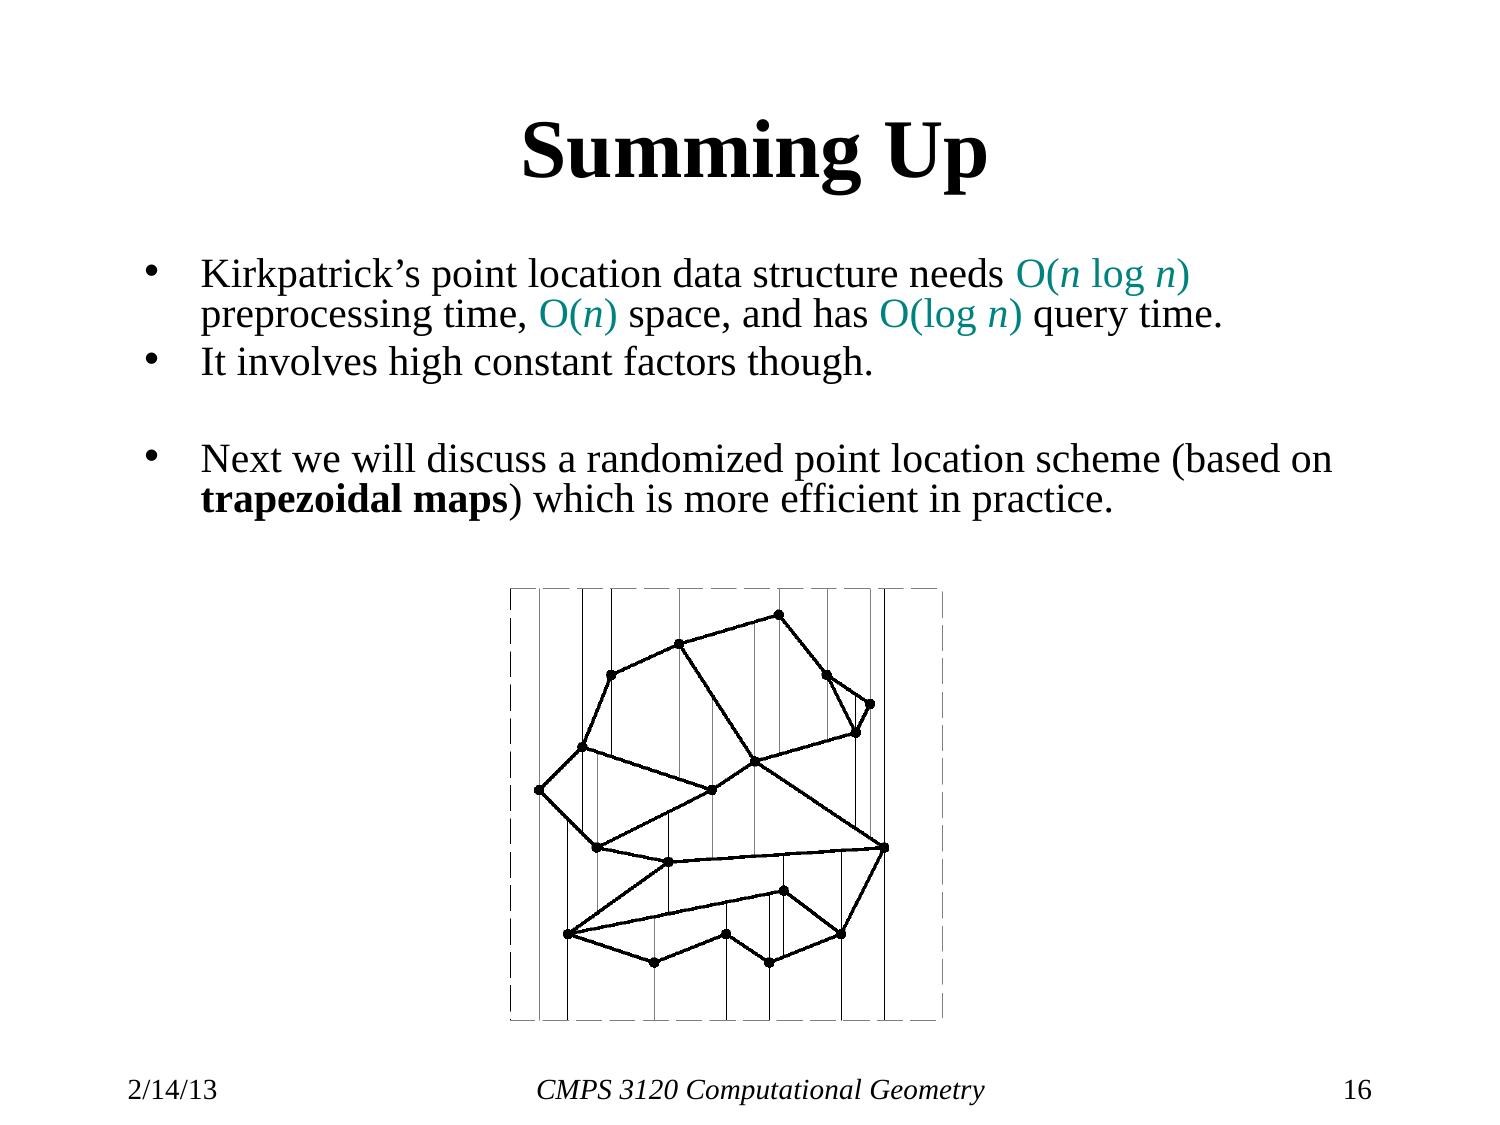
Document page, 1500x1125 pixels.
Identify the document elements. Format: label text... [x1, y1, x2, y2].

text_box Kirkpatrick’s point location data structure needs O(n log n) preprocessing time, O(n) space, and has O(log n) query time. It involves high constant factors though. Next we will discuss a randomized point location scheme (based on trapezoidal maps) which is more efficient in practice. [129, 247, 1421, 528]
footer CMPS 3120 Computational Geometry [284, 1062, 1237, 1101]
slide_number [112, 1062, 255, 1101]
picture [500, 579, 946, 1025]
slide_number 16 [1264, 1062, 1388, 1101]
title Summing Up [57, 50, 1454, 238]
